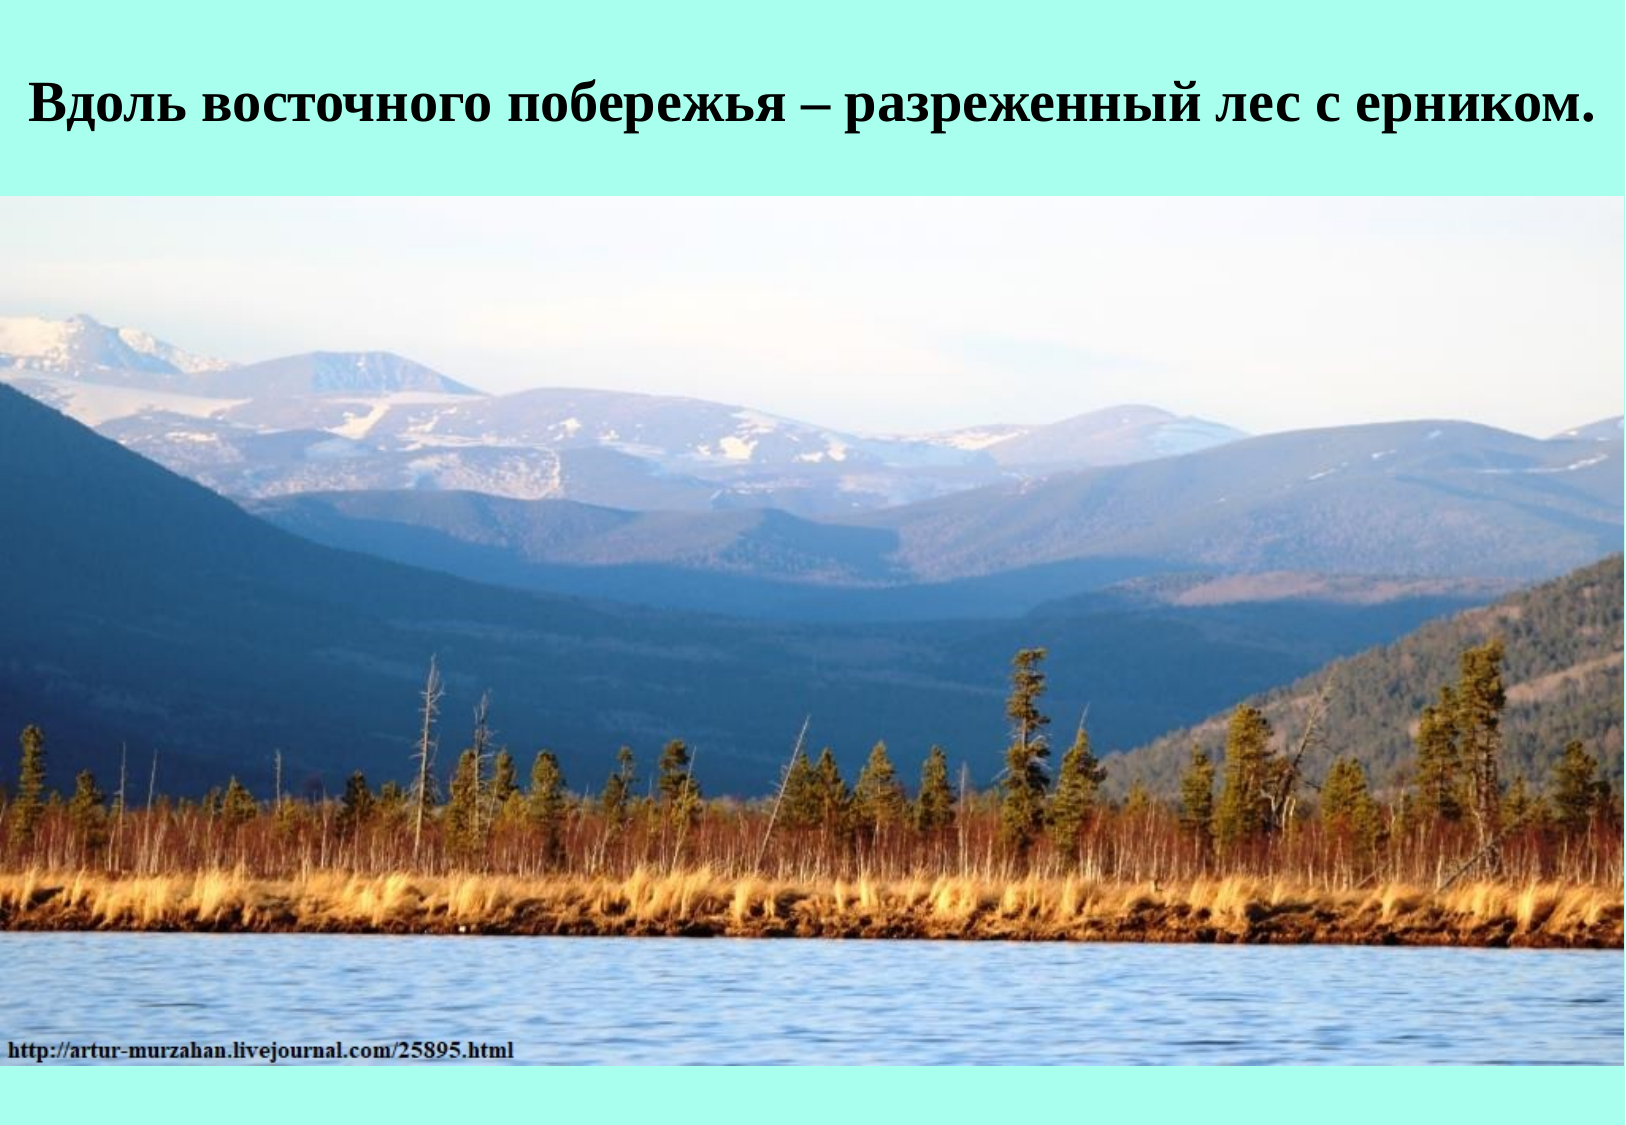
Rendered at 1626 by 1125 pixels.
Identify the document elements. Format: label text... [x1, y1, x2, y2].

title Вдоль восточного побережья ‒ разреженный лес с ерником. [0, 0, 1625, 196]
picture [0, 196, 1625, 1066]
